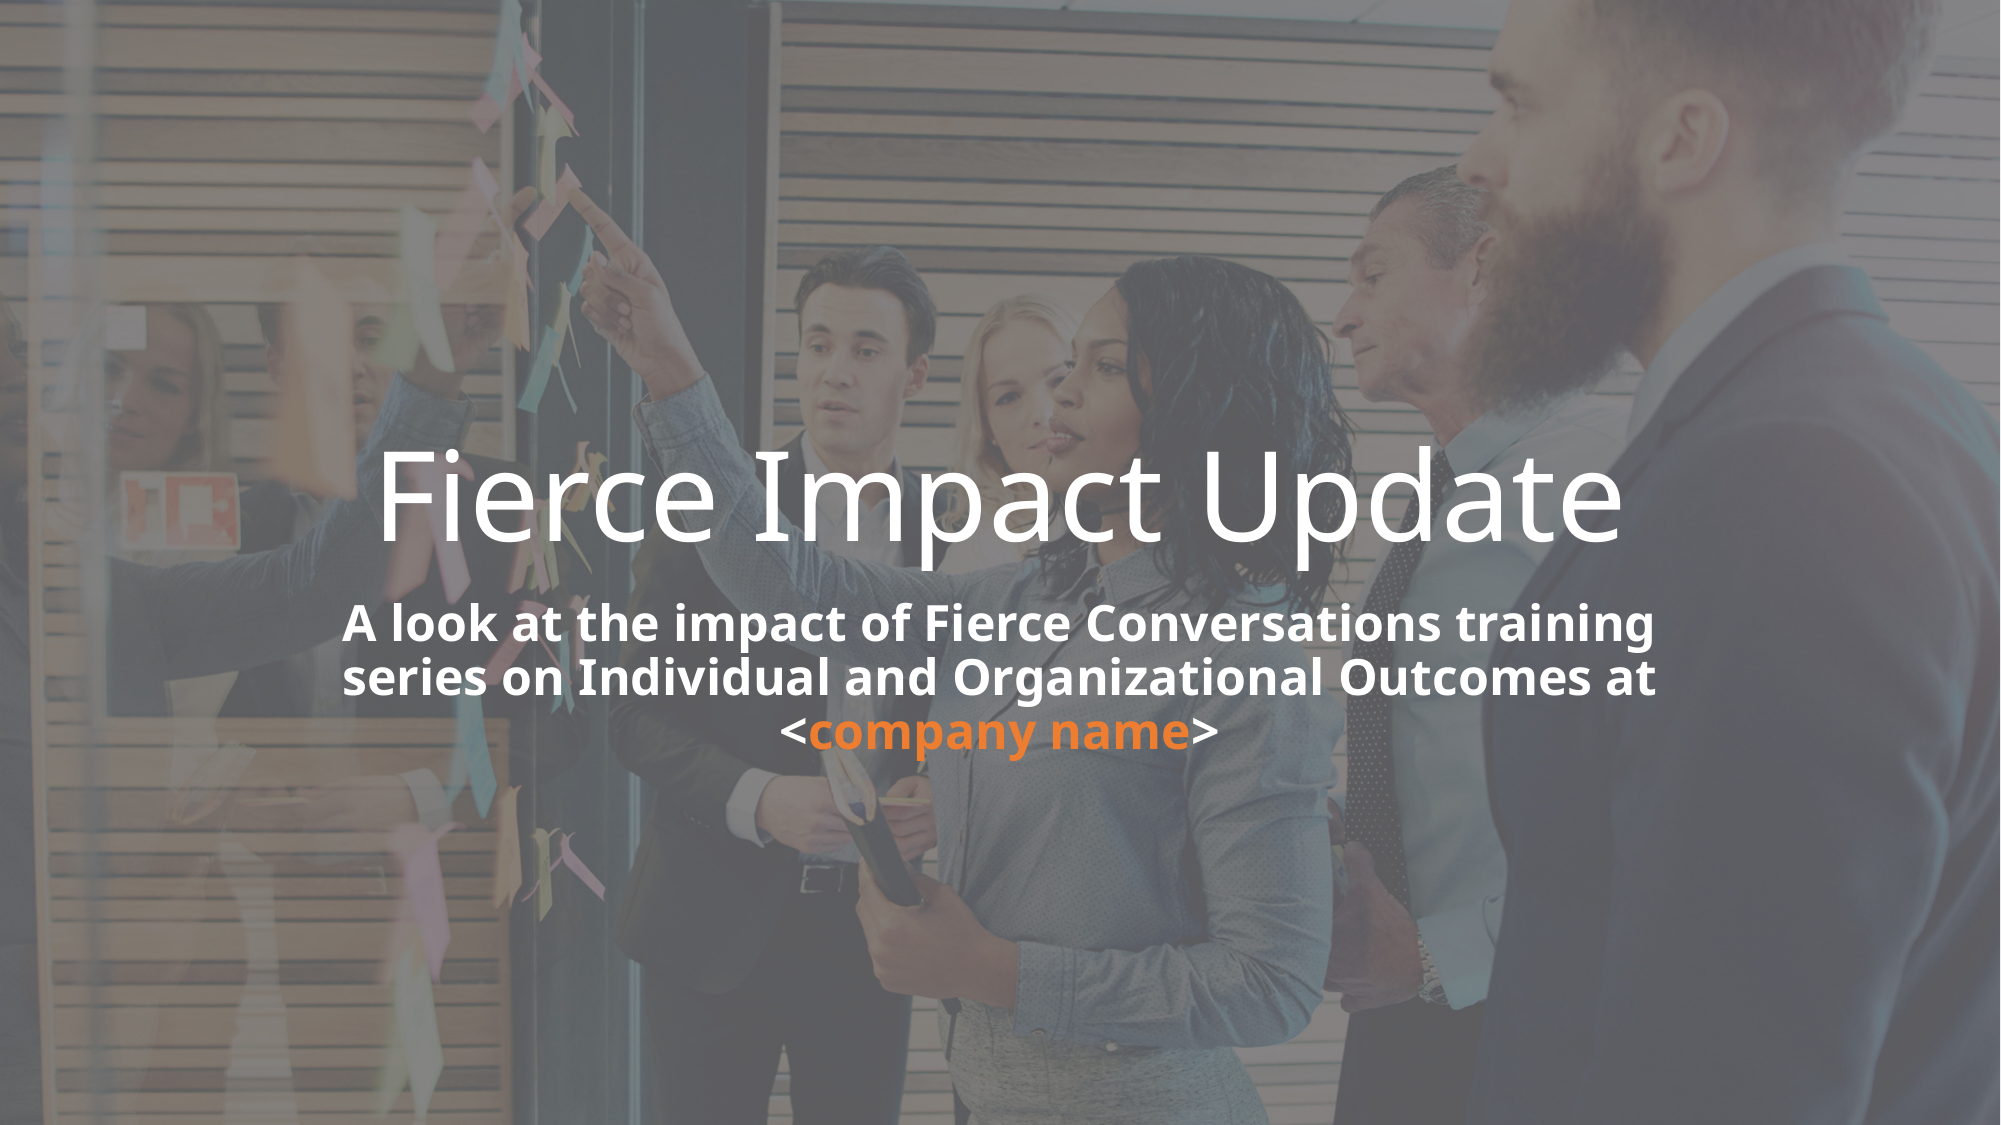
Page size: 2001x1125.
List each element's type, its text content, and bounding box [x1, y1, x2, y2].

subtitle A look at the impact of Fierce Conversations training series on Individual and Organizational Outcomes at <company name> [249, 590, 1750, 863]
picture [0, 0, 2001, 1125]
title Fierce Impact Update [249, 184, 1750, 576]
